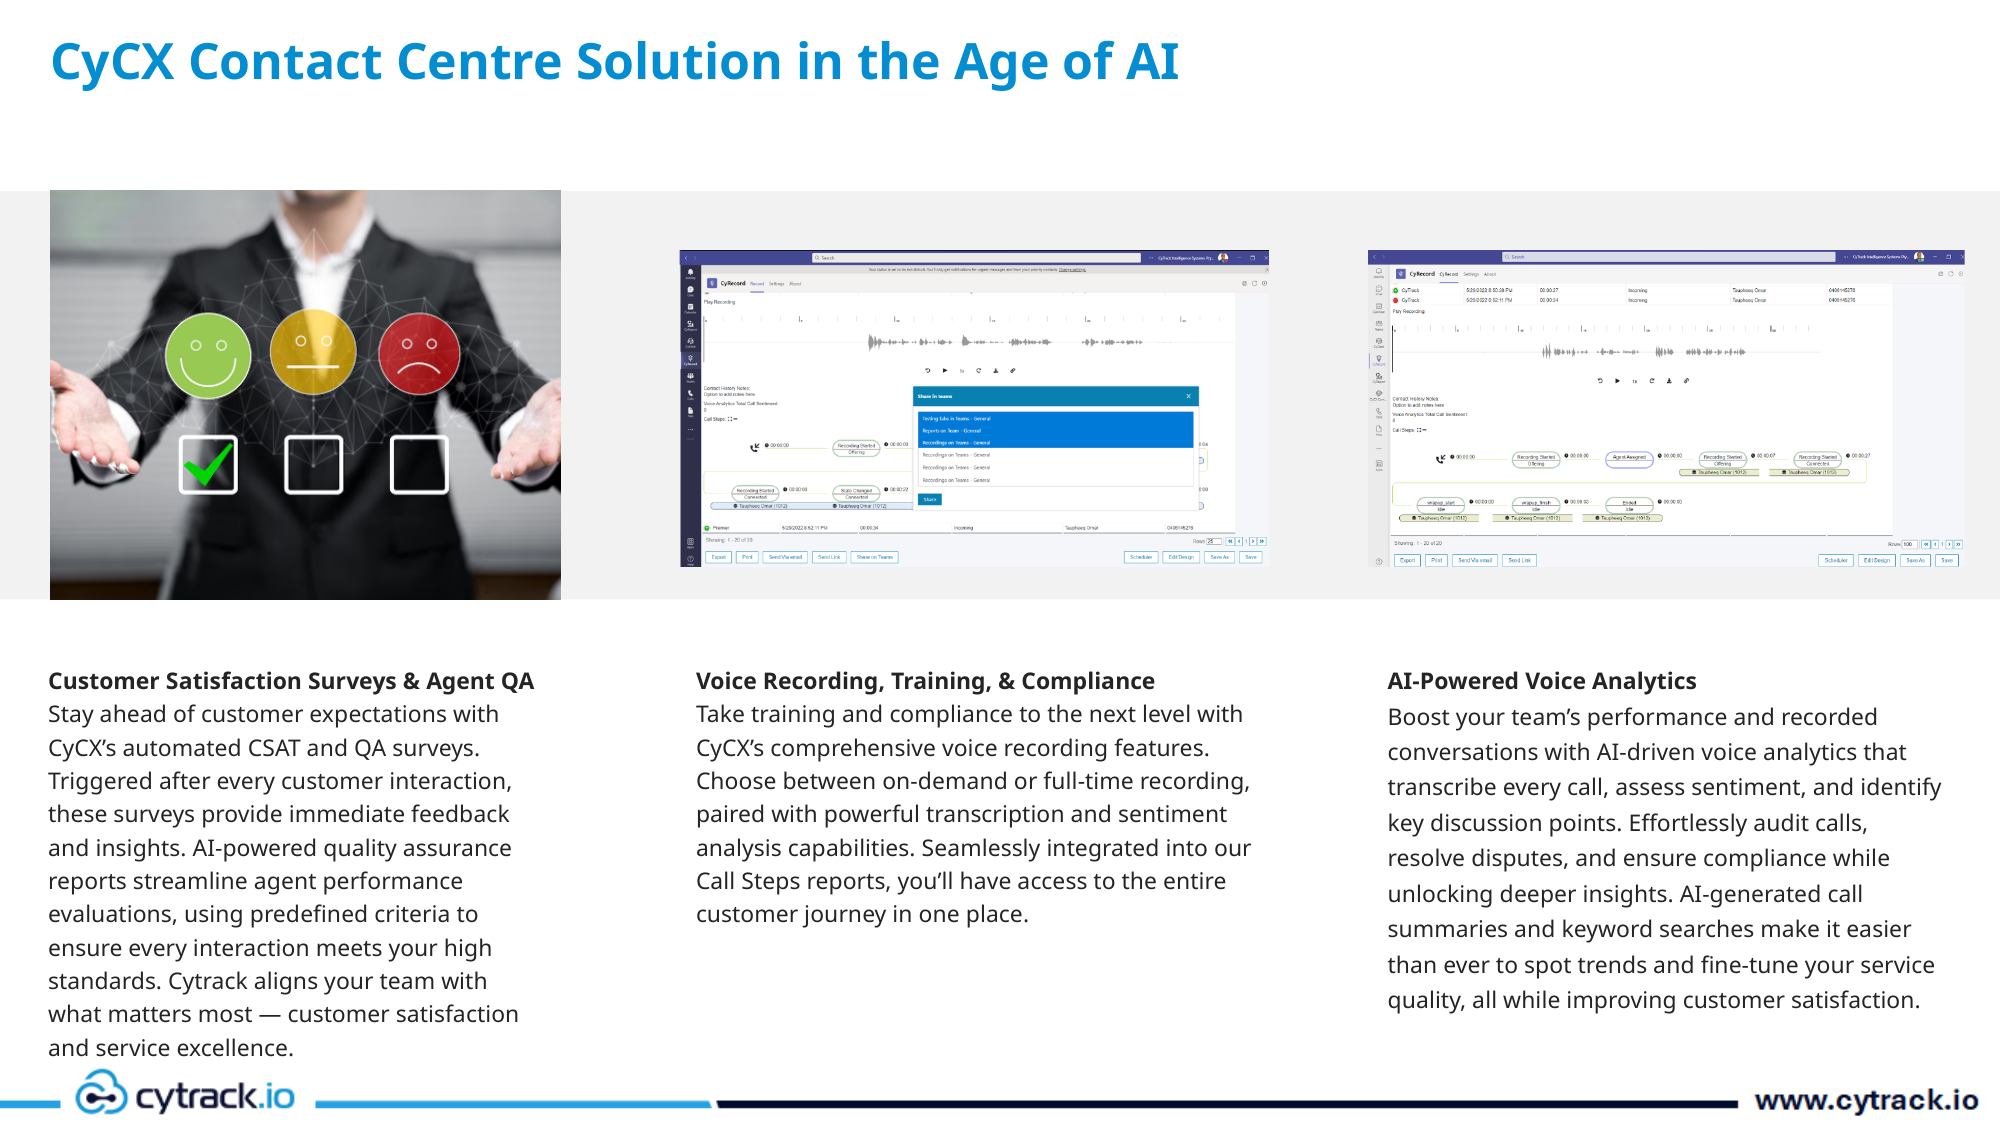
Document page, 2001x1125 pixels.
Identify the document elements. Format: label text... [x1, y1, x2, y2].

text_box AI-Powered Voice Analytics Boost your team’s performance and recorded conversations with AI-driven voice analytics that transcribe every call, assess sentiment, and identify key discussion points. Effortlessly audit calls, resolve disputes, and ensure compliance while unlocking deeper insights. AI-generated call summaries and keyword searches make it easier than ever to spot trends and fine-tune your service quality, all while improving customer satisfaction. [1372, 653, 1965, 1021]
text_box [0, 189, 2000, 601]
picture [1367, 249, 1966, 568]
picture [679, 249, 1270, 568]
picture [49, 190, 562, 600]
text_box CyCX Contact Centre Solution in the Age of AI [35, 21, 1329, 97]
text_box Voice Recording, Training, & Compliance Take training and compliance to the next level with CyCX’s comprehensive voice recording features. Choose between on-demand or full-time recording, paired with powerful transcription and sentiment analysis capabilities. Seamlessly integrated into our Call Steps reports, you’ll have access to the entire customer journey in one place. [681, 653, 1285, 935]
picture [0, 0, 2001, 1125]
text_box Customer Satisfaction Surveys & Agent QA Stay ahead of customer expectations with CyCX’s automated CSAT and QA surveys. Triggered after every customer interaction, these surveys provide immediate feedback and insights. AI-powered quality assurance reports streamline agent performance evaluations, using predefined criteria to ensure every interaction meets your high standards. Cytrack aligns your team with what matters most — customer satisfaction and service excellence. [33, 653, 561, 1068]
